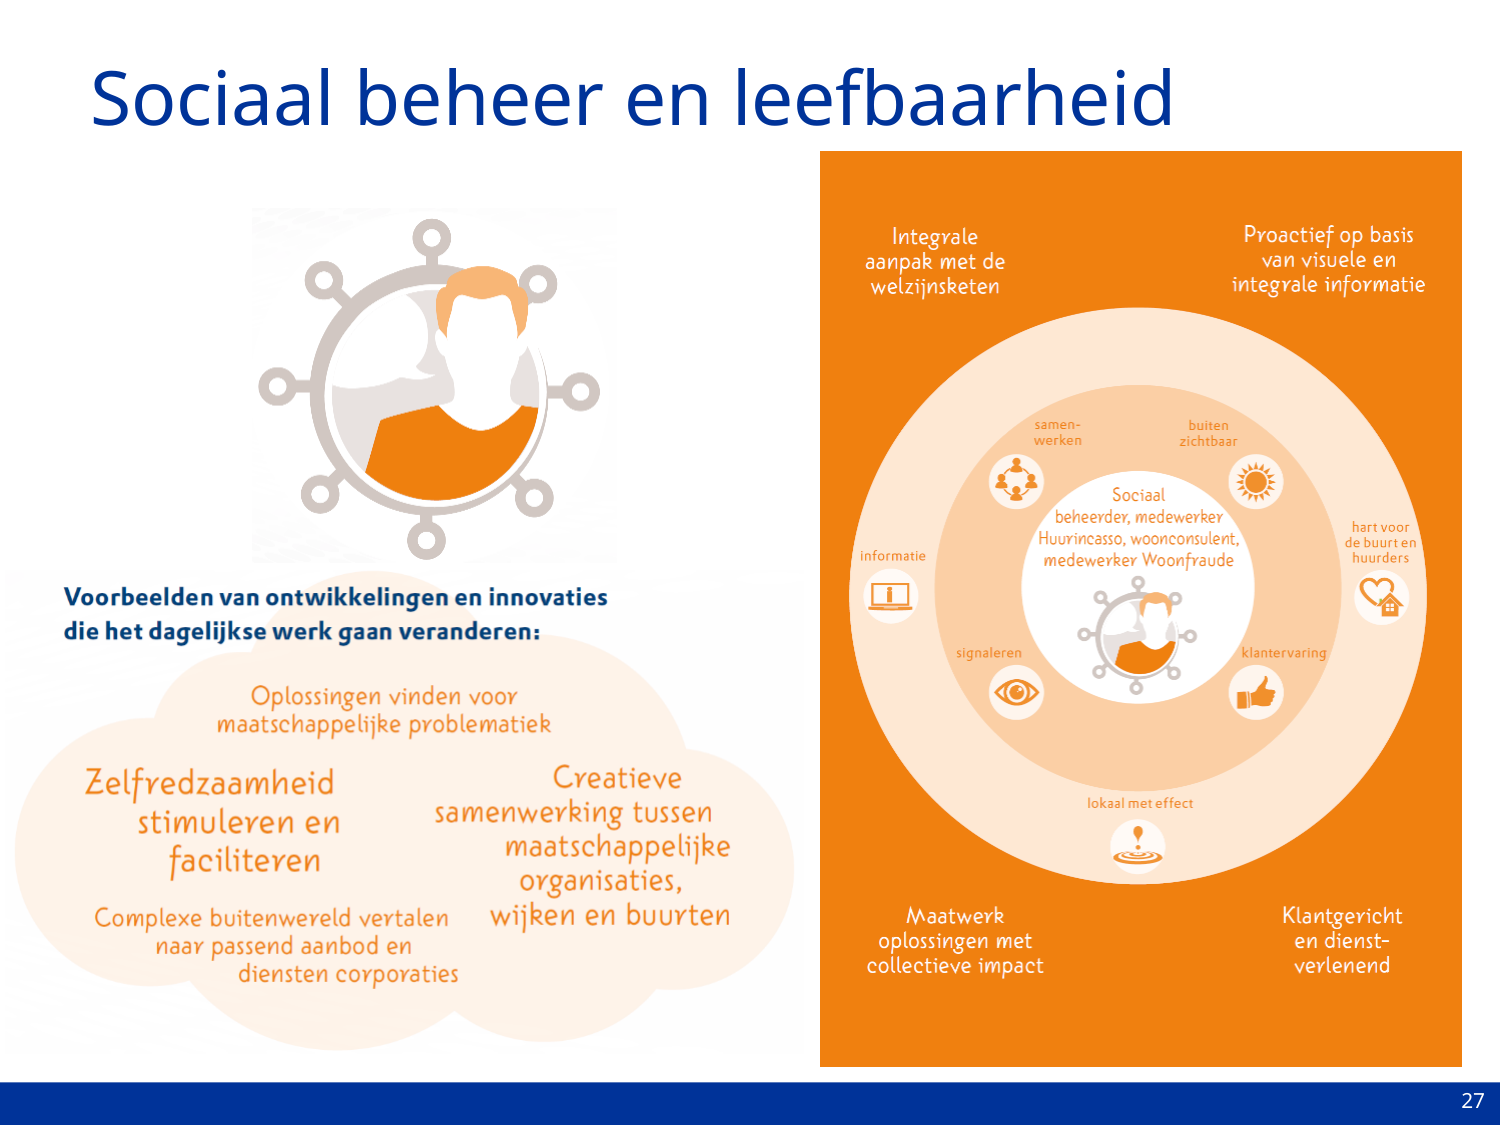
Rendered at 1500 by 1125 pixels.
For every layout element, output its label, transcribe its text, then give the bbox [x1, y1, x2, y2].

picture [820, 151, 1462, 1067]
text_box Sociaal beheer en leefbaarheid [74, 42, 1425, 149]
slide_number 27 [1149, 1079, 1500, 1125]
picture [251, 208, 617, 563]
text_box [0, 1082, 1149, 1125]
picture [5, 570, 804, 1054]
